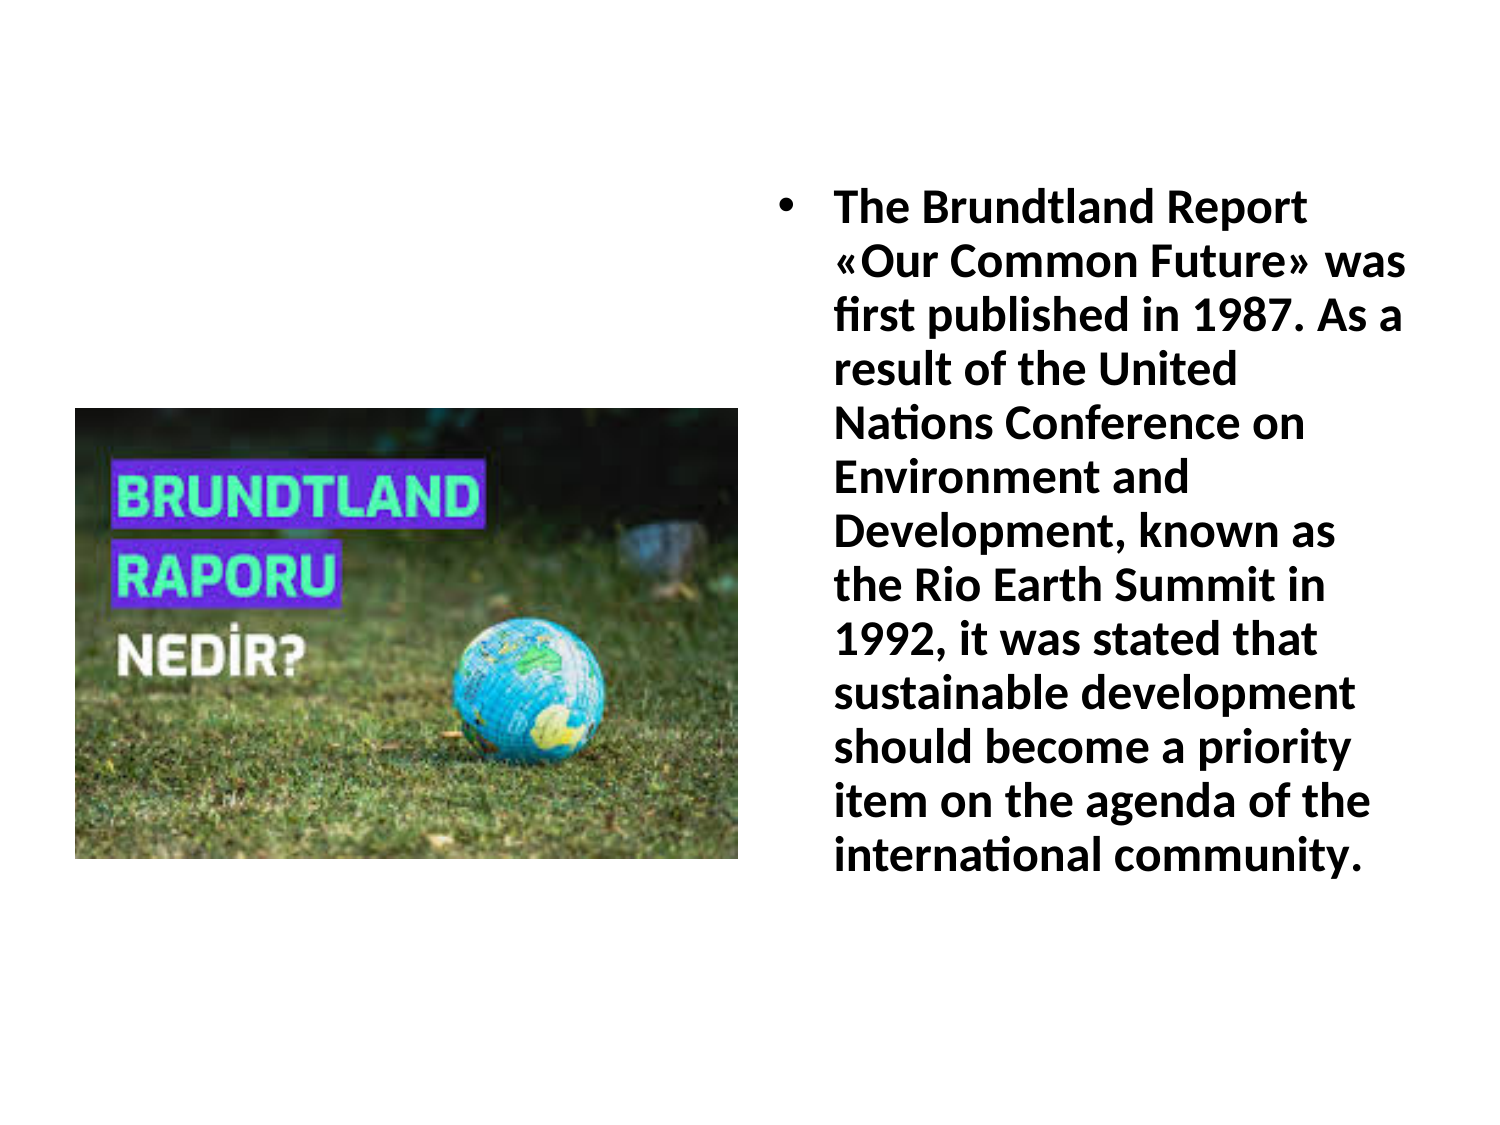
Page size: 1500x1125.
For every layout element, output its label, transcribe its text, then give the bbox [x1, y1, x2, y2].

list The Brundtland Report «Our Common Future» was first published in 1987. As a result of the United Nations Conference on Environment and Development, known as the Rio Earth Summit in 1992, it was stated that sustainable development should become a priority item on the agenda of the international community. [762, 172, 1425, 1005]
picture [74, 408, 738, 860]
